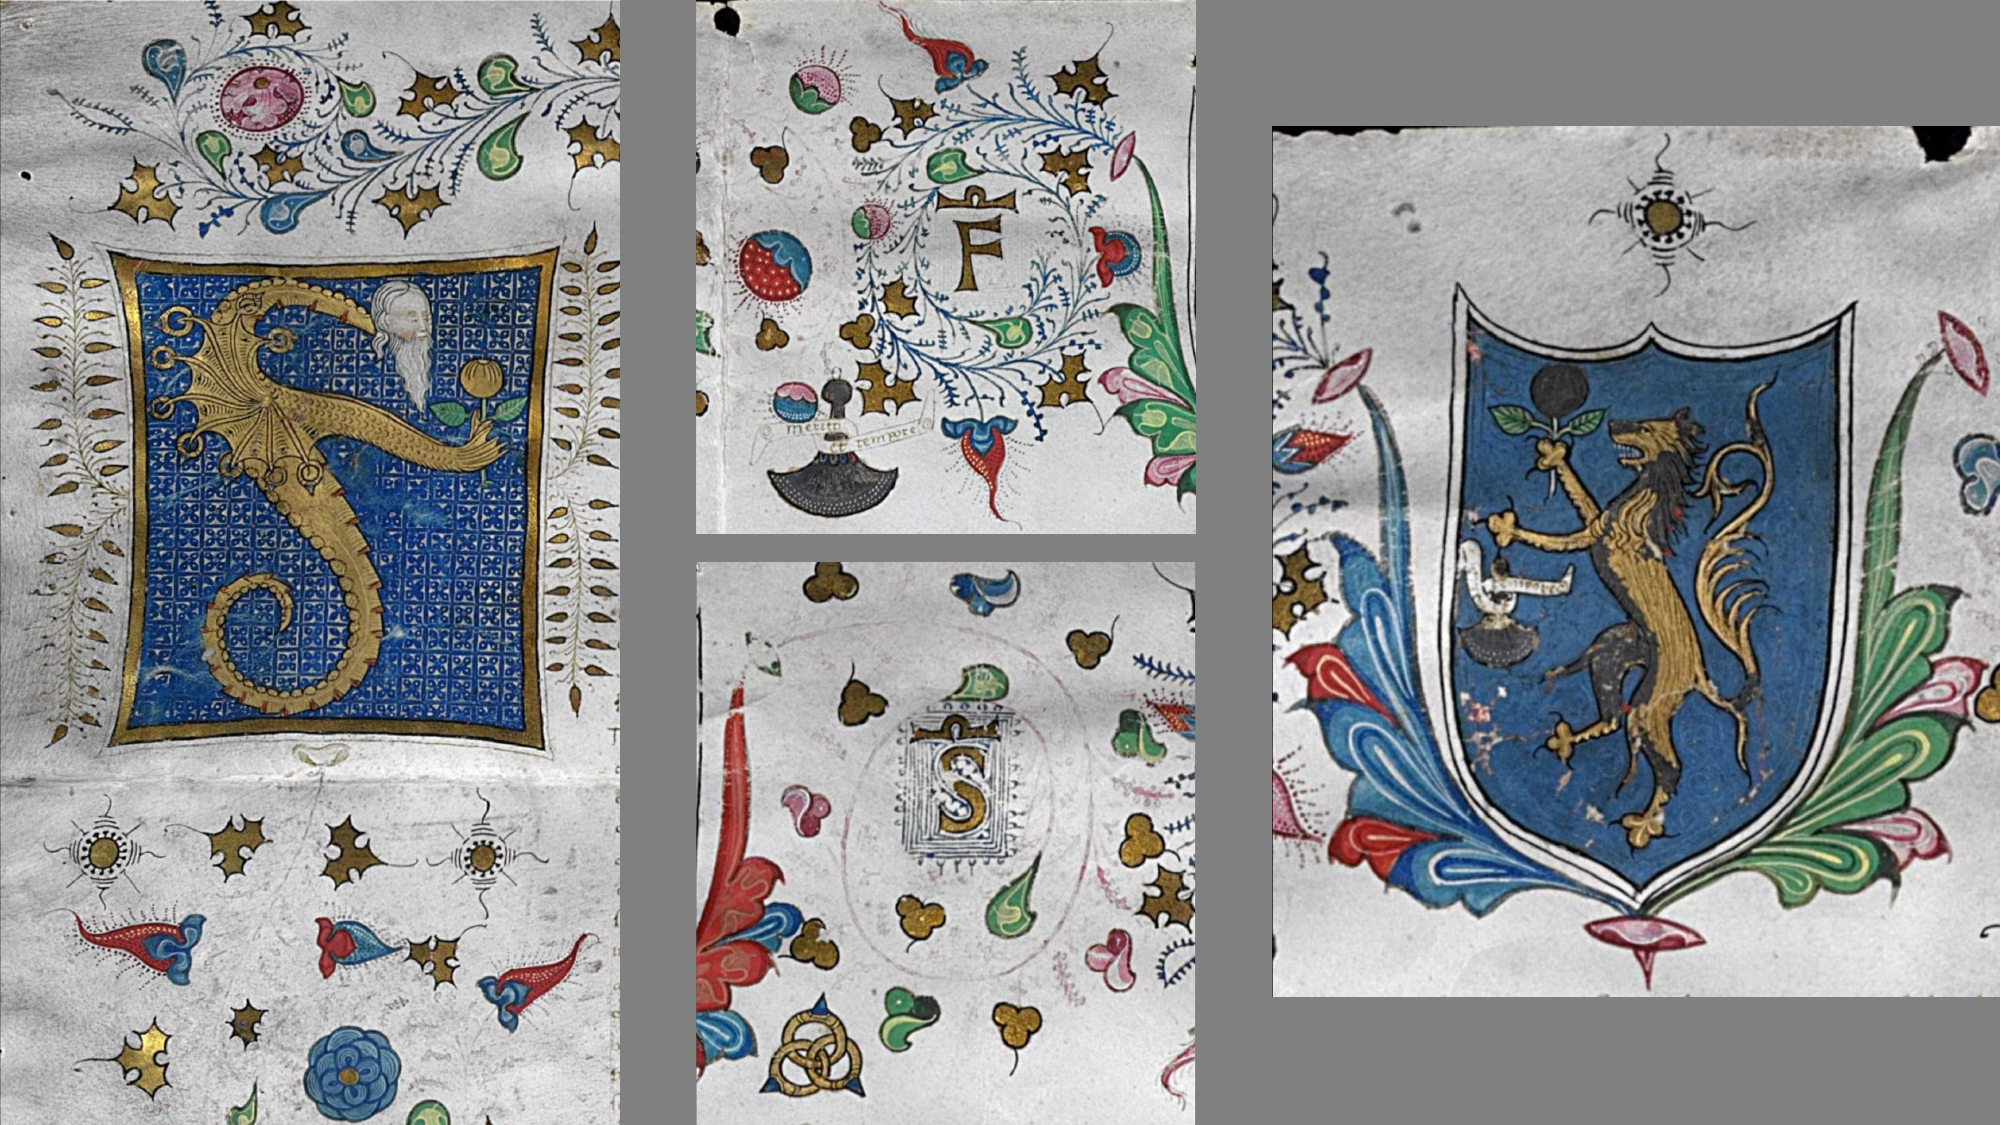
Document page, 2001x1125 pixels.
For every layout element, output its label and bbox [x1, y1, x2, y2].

picture [1272, 126, 2000, 997]
picture [696, 562, 1196, 1125]
picture [696, 0, 1196, 534]
picture [0, 0, 620, 1125]
